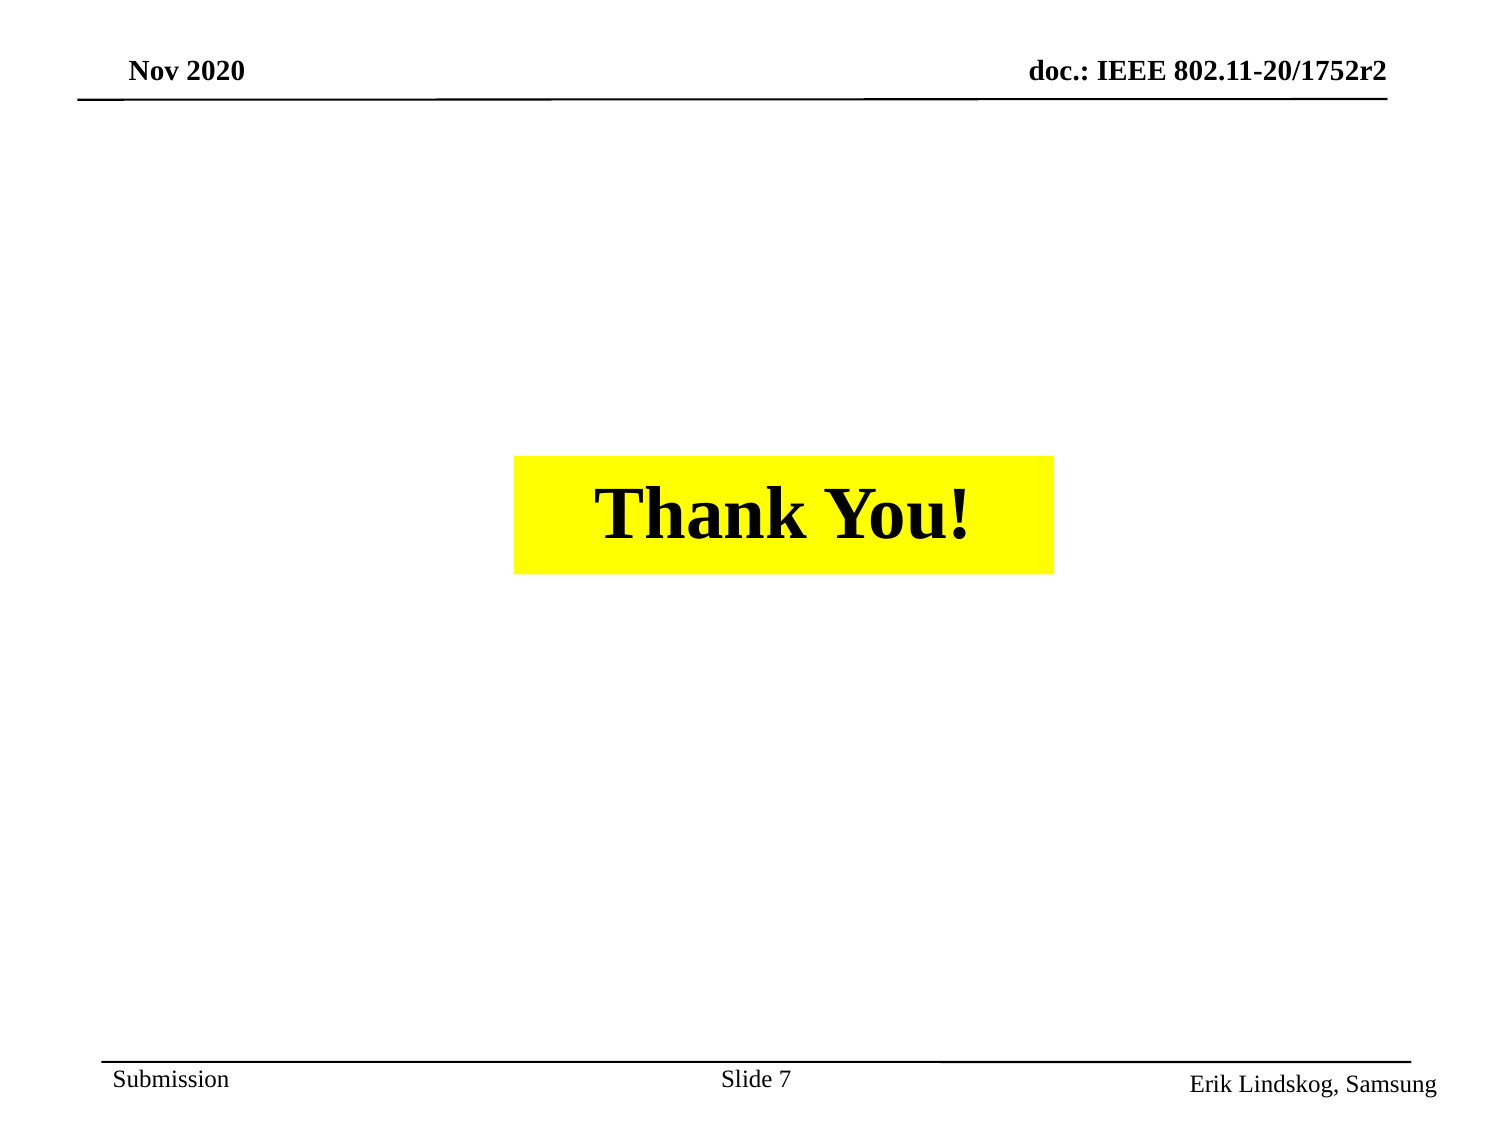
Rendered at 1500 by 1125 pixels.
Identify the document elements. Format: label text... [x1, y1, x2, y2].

footer Erik Lindskog, Samsung [794, 1067, 1444, 1098]
list Thank You! [513, 456, 1054, 575]
slide_number Slide 7 [712, 1062, 800, 1093]
